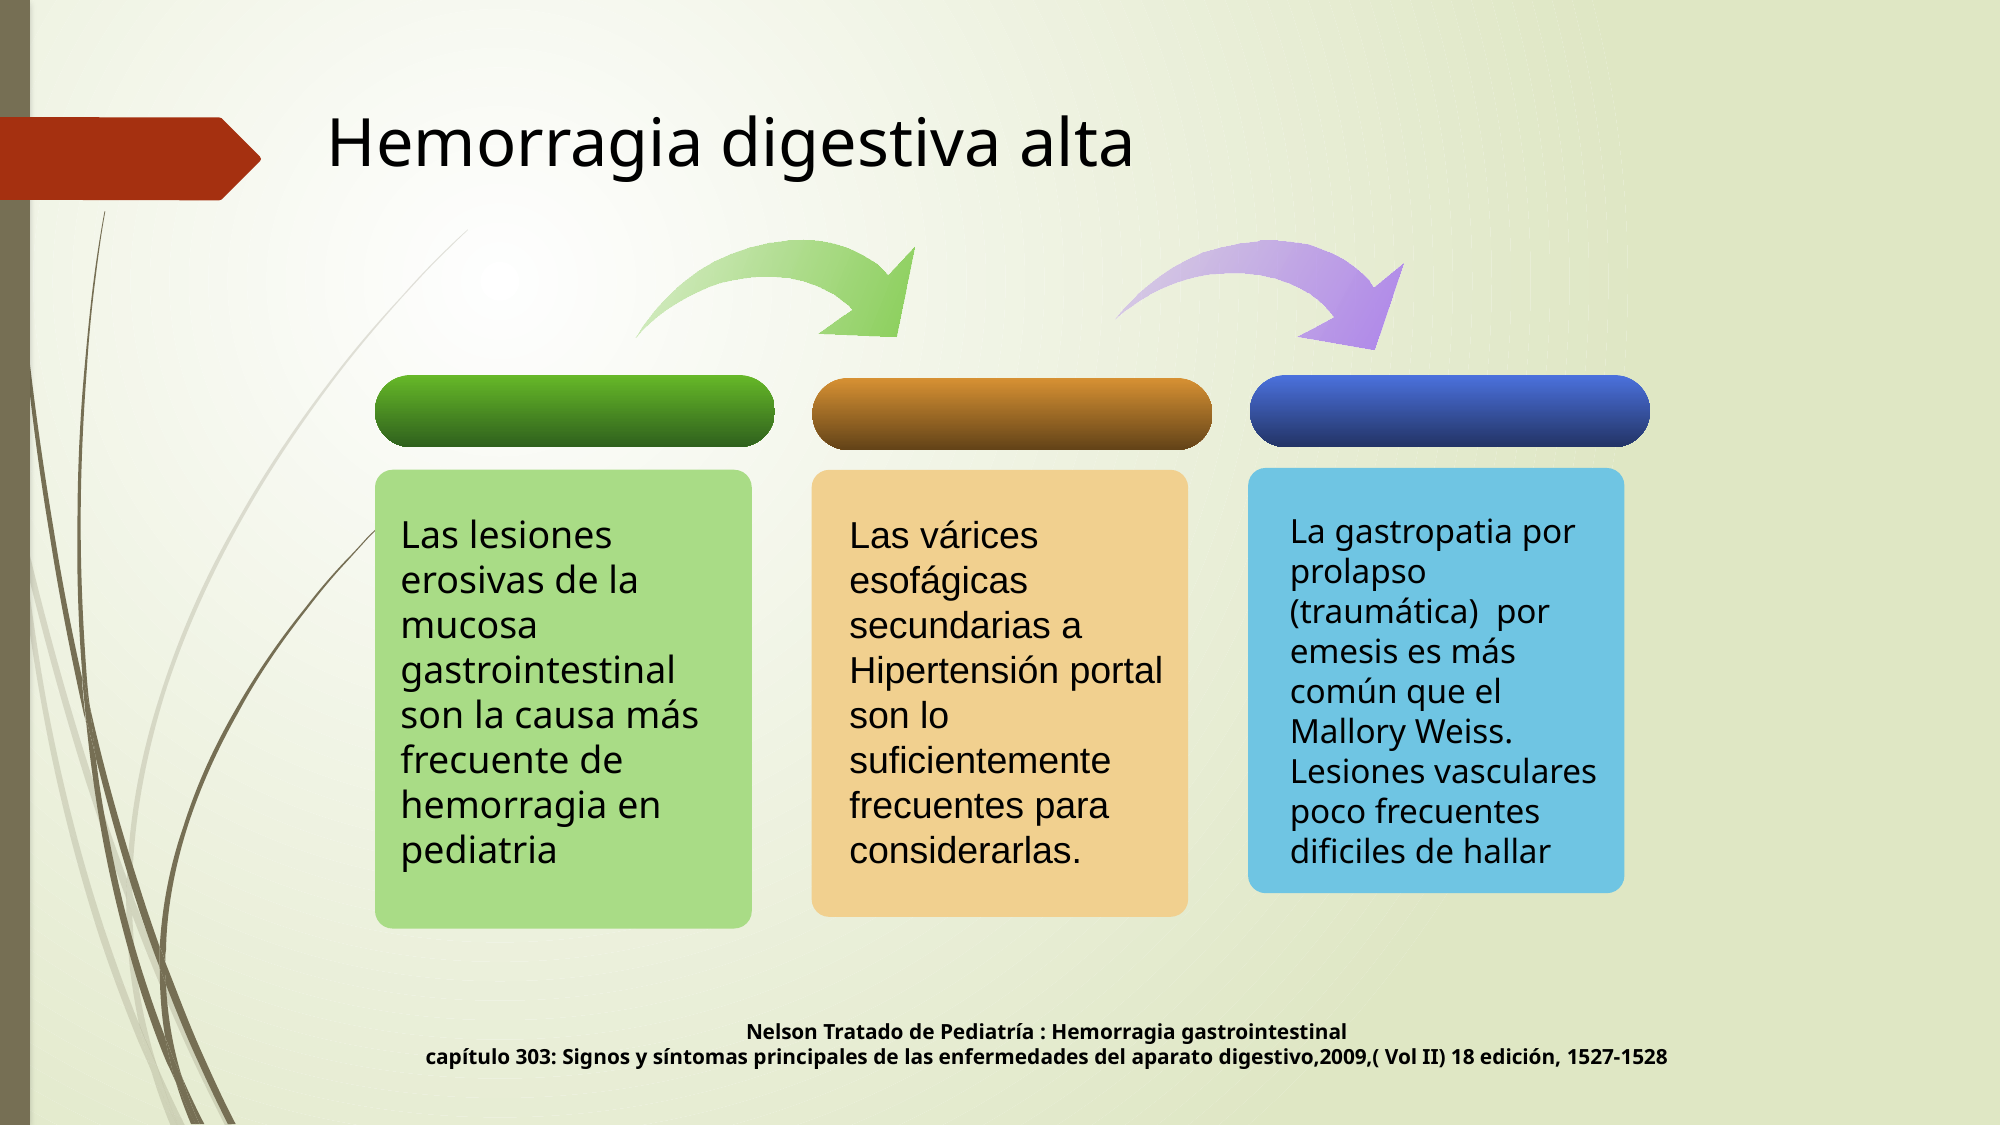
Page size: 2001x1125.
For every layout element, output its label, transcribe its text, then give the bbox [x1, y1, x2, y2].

text_box [811, 469, 1189, 917]
text_box [812, 377, 1213, 451]
title Hemorragia digestiva alta [311, 92, 1708, 310]
text_box Las várices esofágicas secundarias a Hipertensión portal son lo suficientemente frecuentes para considerarlas. [834, 503, 1185, 879]
text_box [375, 469, 752, 929]
text_box [635, 239, 915, 338]
text_box [1248, 467, 1625, 894]
text_box [375, 375, 775, 448]
text_box Las lesiones erosivas de la mucosa gastrointestinal son la causa más frecuente de hemorragia en pediatria [385, 503, 736, 879]
text_box [1115, 240, 1404, 350]
text_box La gastropatia por prolapso (traumática) por emesis es más común que el Mallory Weiss. Lesiones vasculares poco frecuentes dificiles de hallar [1275, 503, 1625, 878]
text_box Nelson Tratado de Pediatría : Hemorragia gastrointestinal capítulo 303: Signos y síntomas principales de las enfermedades del aparato digestivo,2009,( Vol II) 18 edición, 1527-1528 [208, 1011, 1885, 1077]
text_box [1250, 375, 1651, 448]
